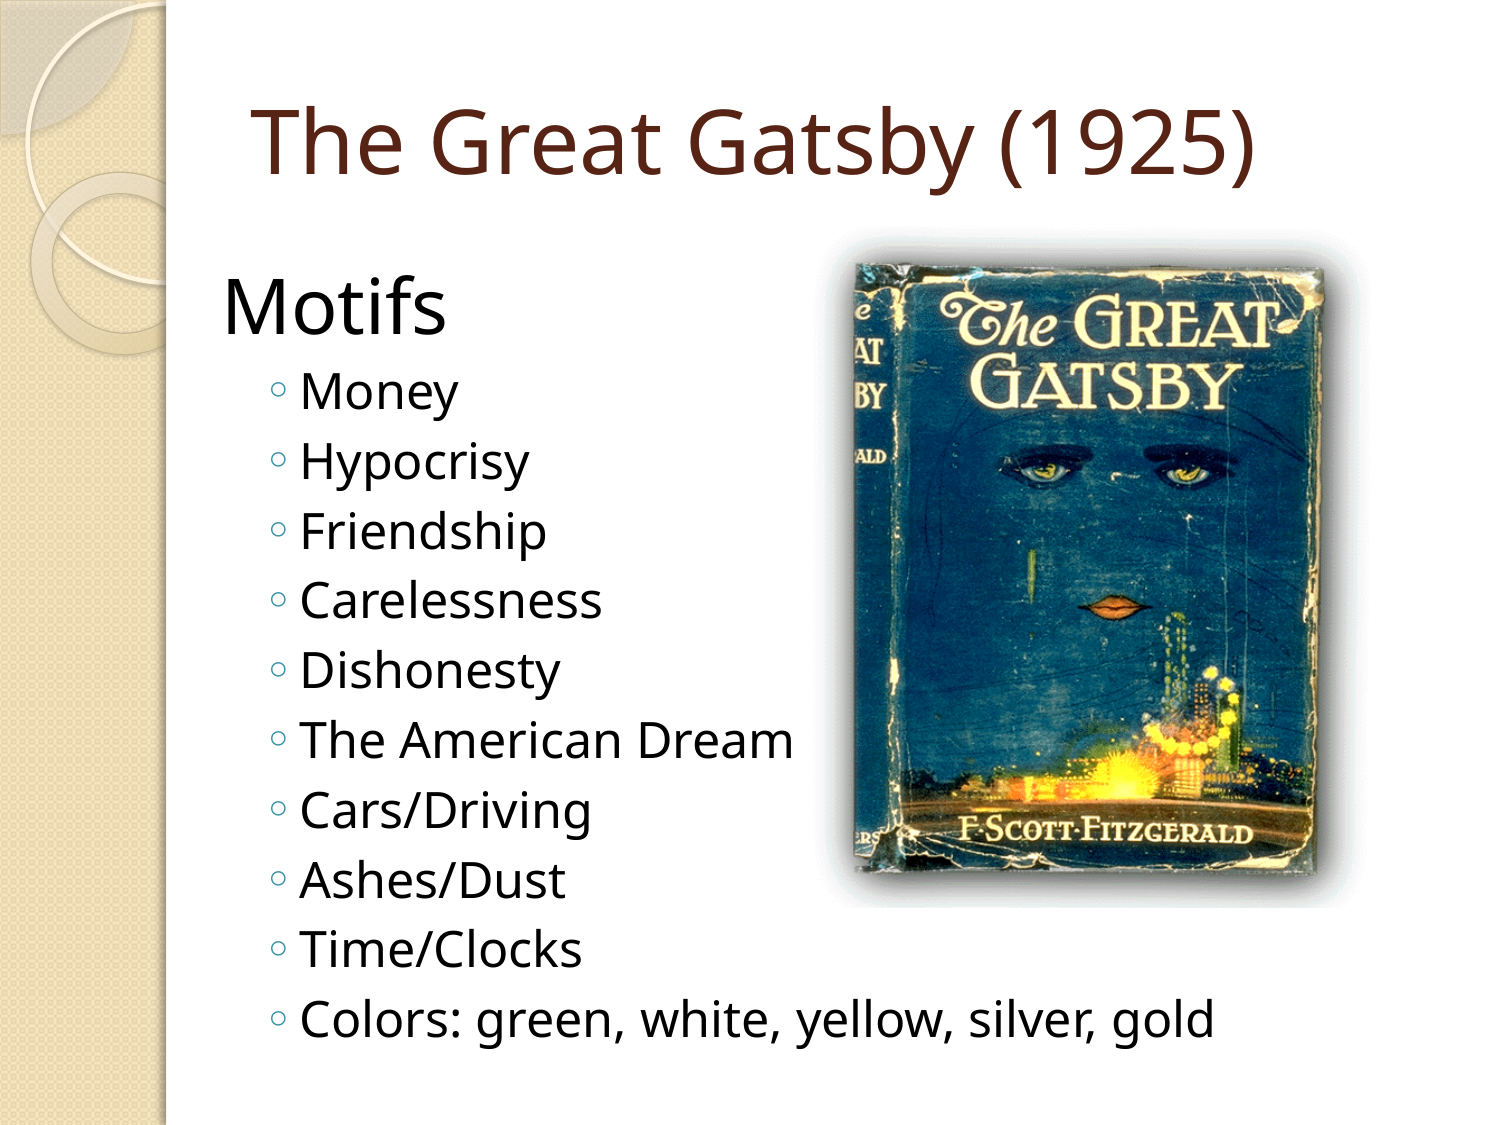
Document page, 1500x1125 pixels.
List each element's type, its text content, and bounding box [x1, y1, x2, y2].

list Motifs Money Hypocrisy Friendship Carelessness Dishonesty The American Dream Cars/Driving Ashes/Dust Time/Clocks Colors: green, white, yellow, silver, gold [187, 249, 1488, 1063]
picture [812, 224, 1371, 908]
title The Great Gatsby (1925) [235, 45, 1466, 233]
